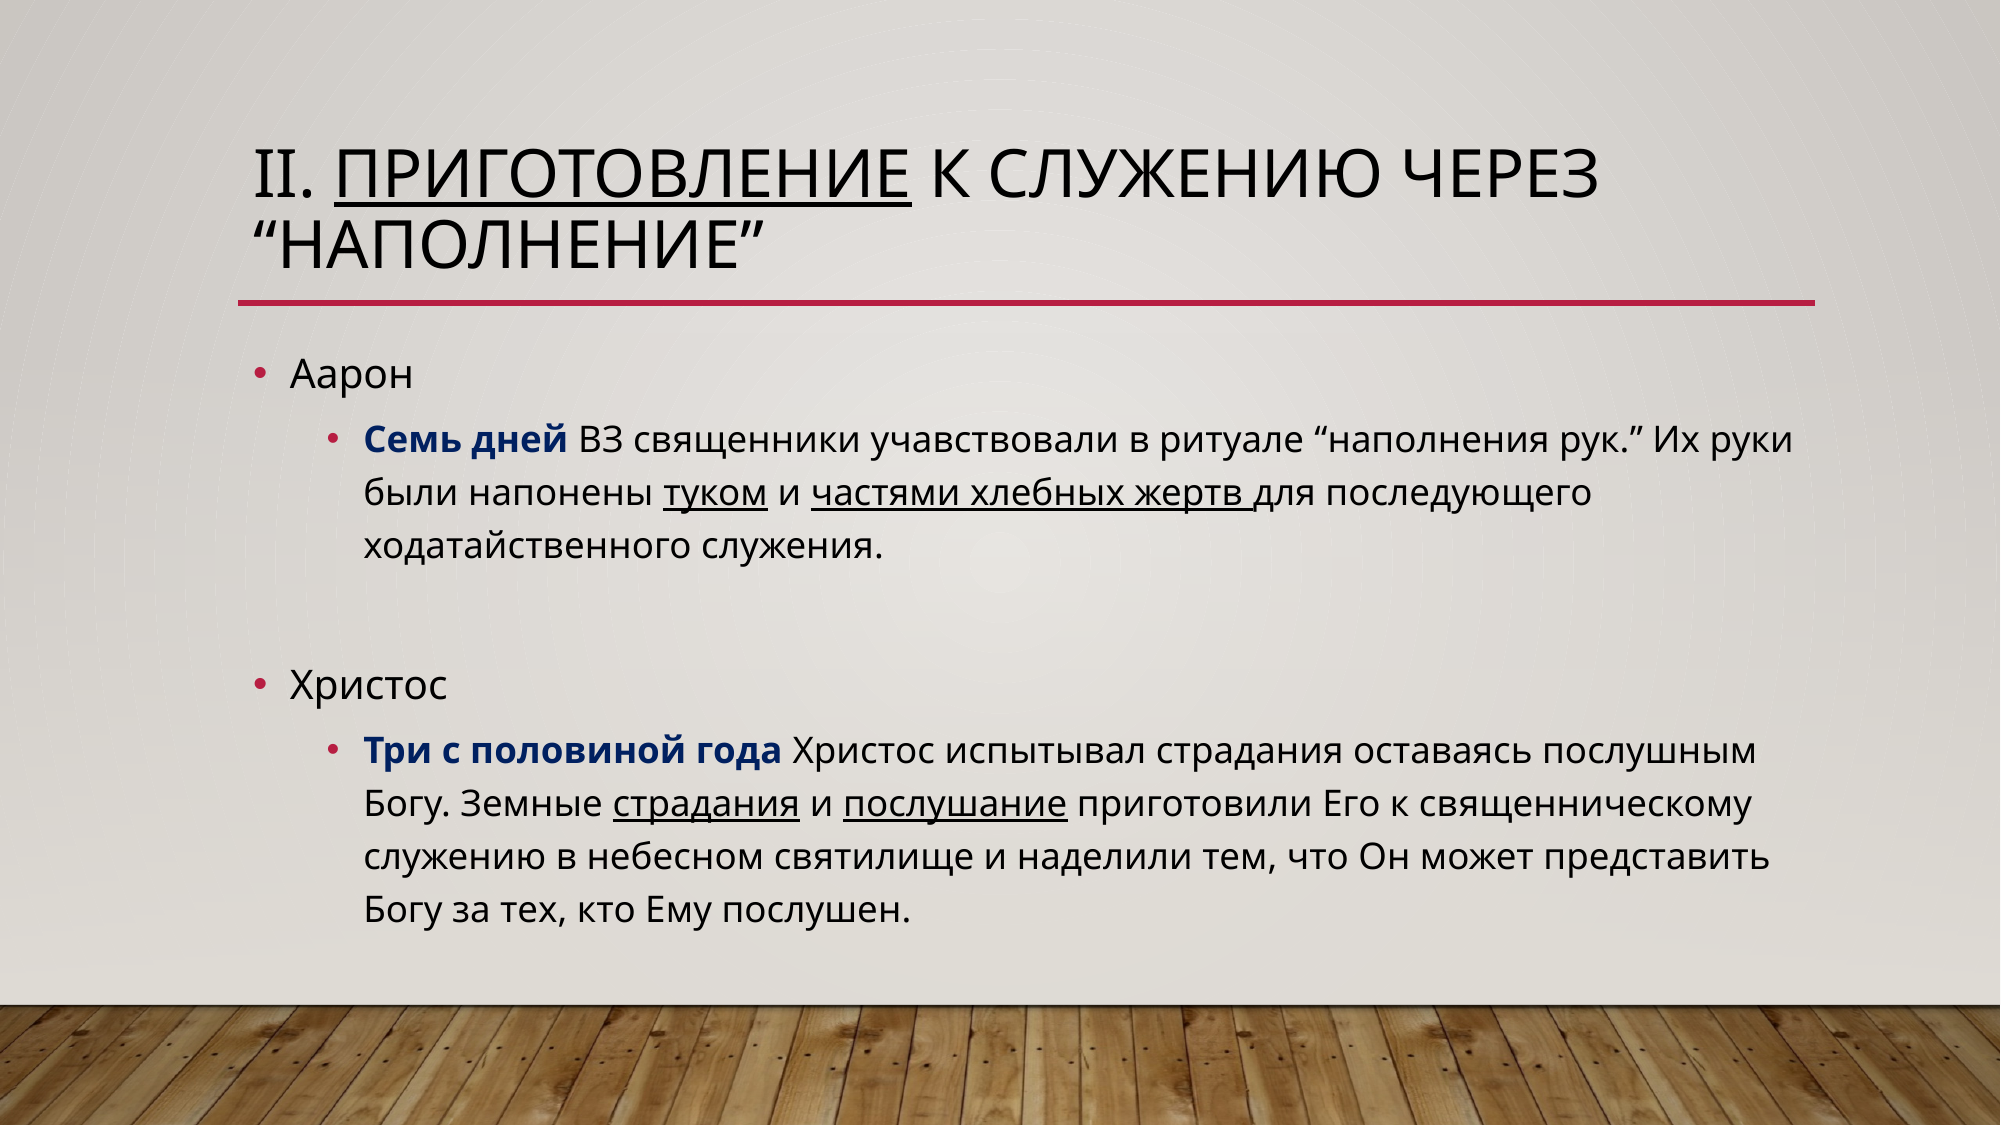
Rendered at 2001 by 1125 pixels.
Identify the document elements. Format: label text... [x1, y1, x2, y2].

picture [0, 1005, 2000, 1125]
list Аарон Семь дней ВЗ священники учавствовали в ритуале “наполнения рук.” Их руки были напонены туком и частями хлебных жертв для последующего ходатайственного служения. Христос Три с половиной года Христос испытывал страдания оставаясь послушным Богу. Земные страдания и послушание приготовили Его к священническому служению в небесном святилище и наделили тем, что Он может представить Богу за тех, кто Ему послушен. [238, 330, 1814, 940]
title ii. Приготовление к служению через “наполнение” [238, 131, 1814, 305]
